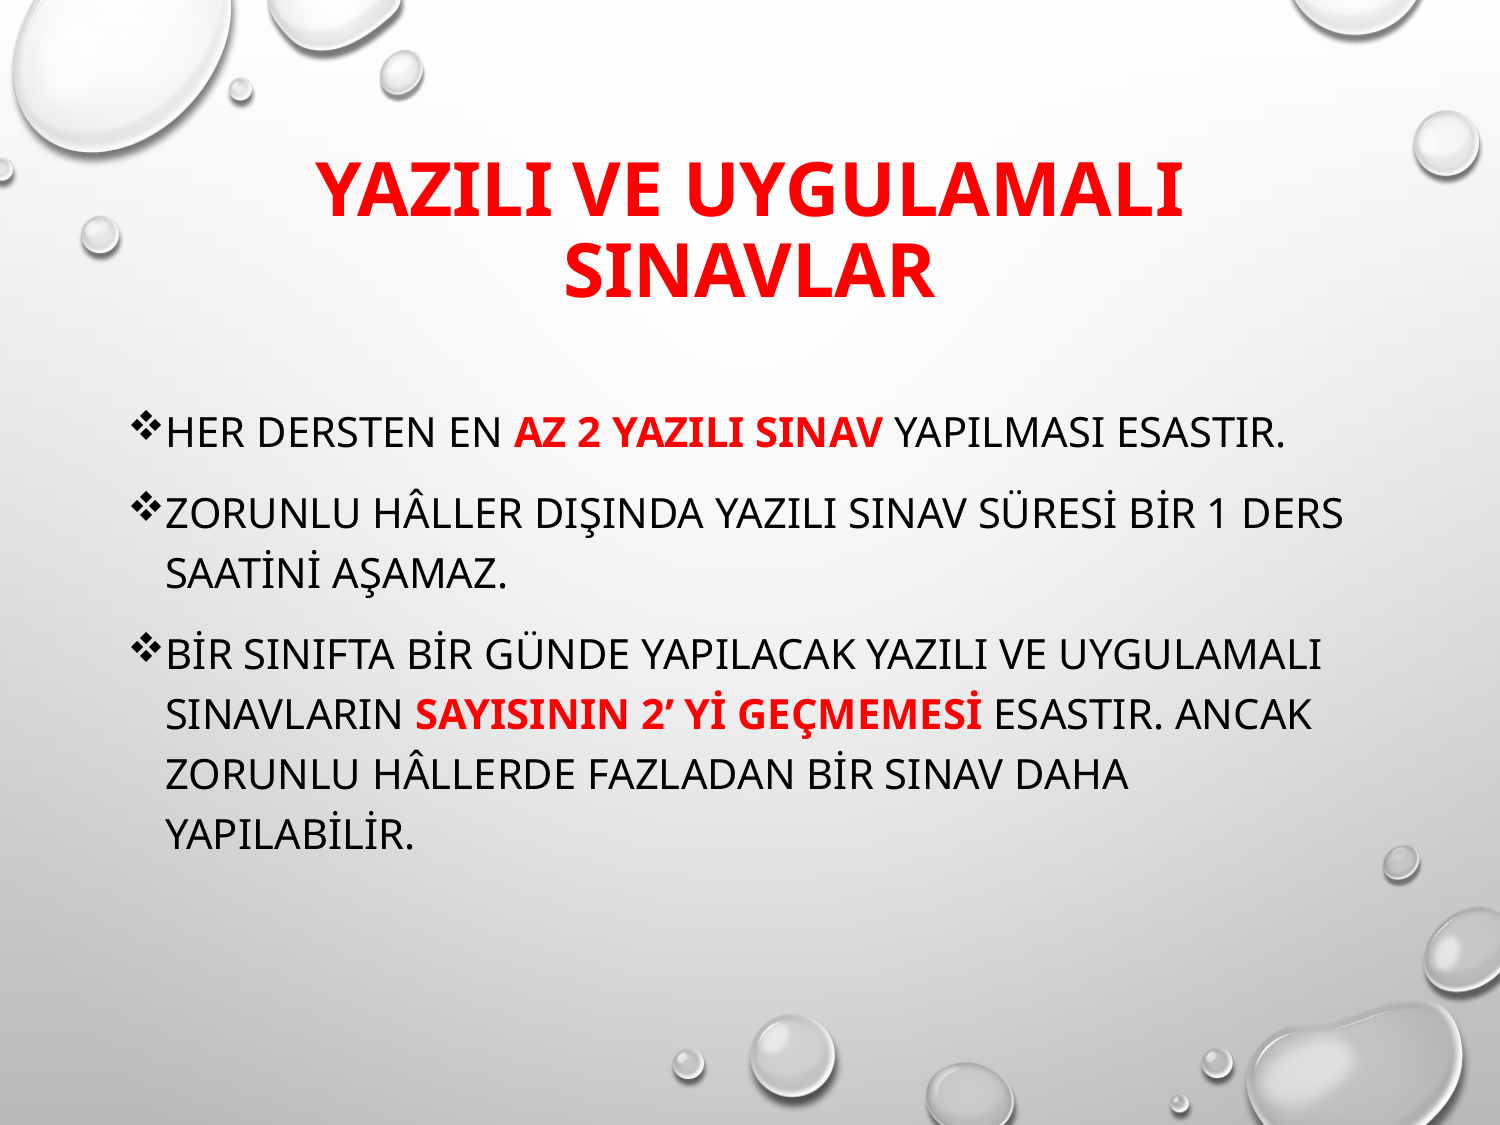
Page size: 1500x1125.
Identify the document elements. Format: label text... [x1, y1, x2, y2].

picture [0, 0, 1500, 1125]
list Her dersten en az 2 yazılı sınav yapılması esastır. Zorunlu hâller dışında yazılı sınav süresi bir 1 ders saatini aşamaz. Bir sınıfta bir günde yapılacak yazılı ve uygulamalı sınavların sayısının 2’ yi geçmemesi esastır. Ancak zorunlu hâllerde fazladan bir sınav daha yapılabilir. [112, 388, 1388, 950]
title Yazılı ve uygulamalı sınavlar [112, 101, 1388, 364]
